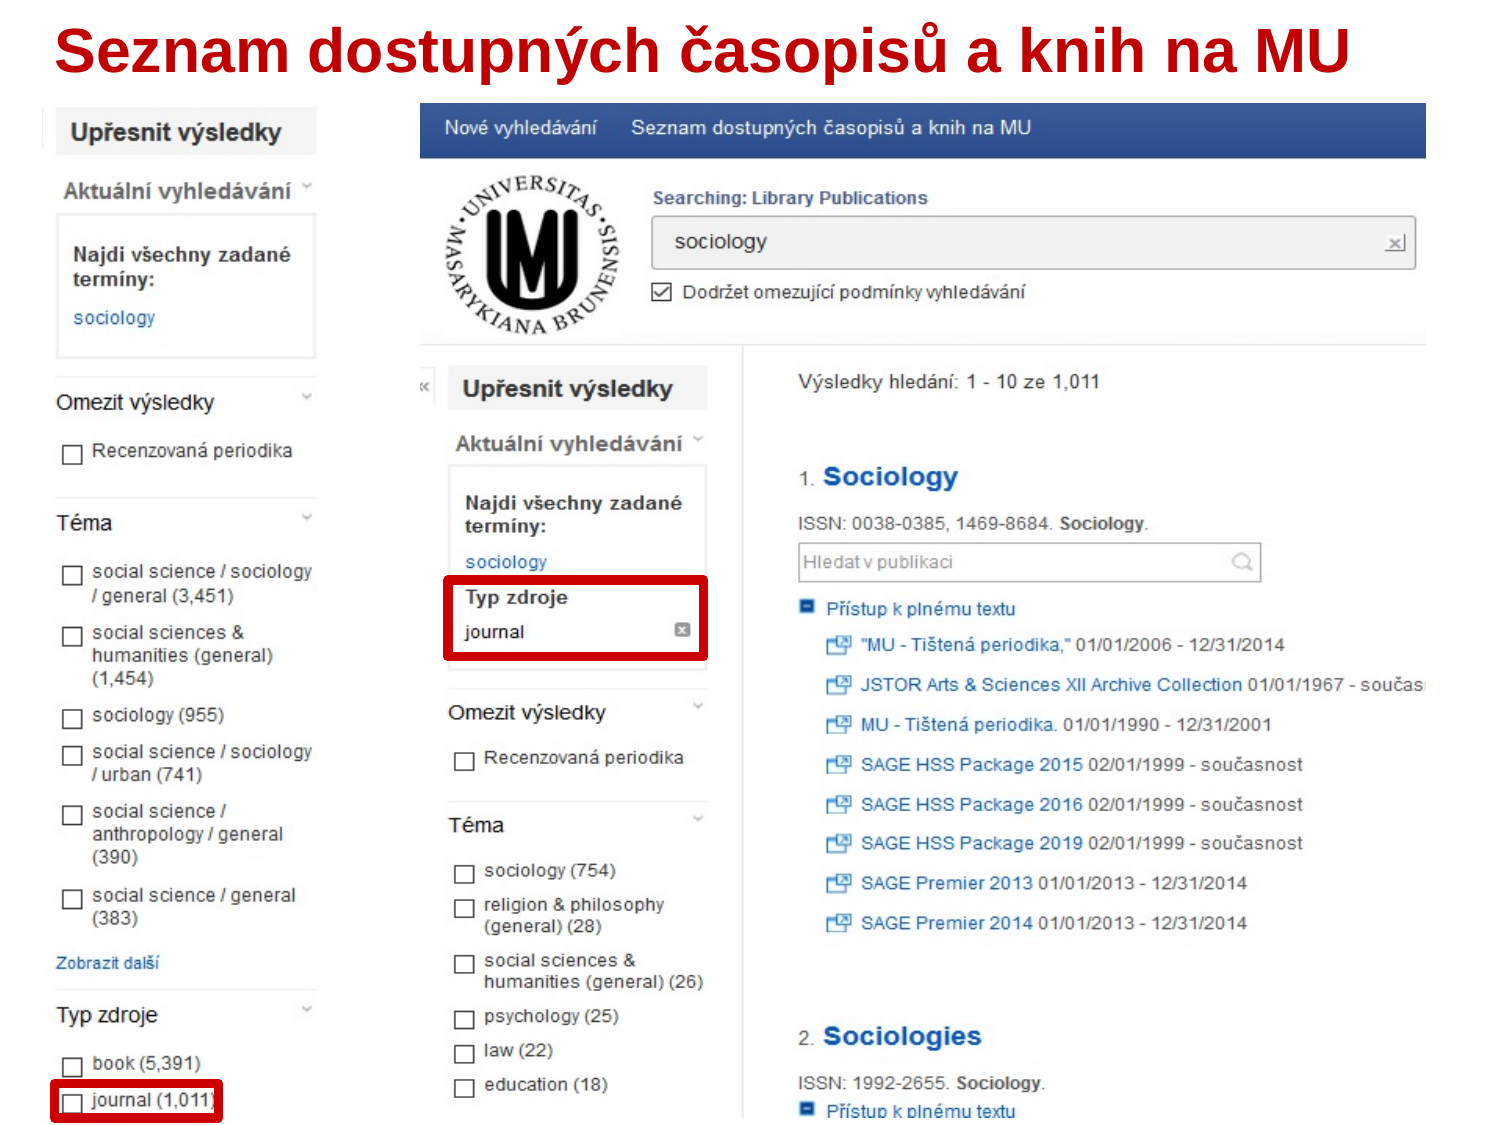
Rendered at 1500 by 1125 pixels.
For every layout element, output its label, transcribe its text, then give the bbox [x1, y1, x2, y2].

picture [420, 103, 1426, 1119]
picture [42, 103, 337, 1125]
text_box Seznam dostupných časopisů a knih na MU [54, 11, 1440, 124]
